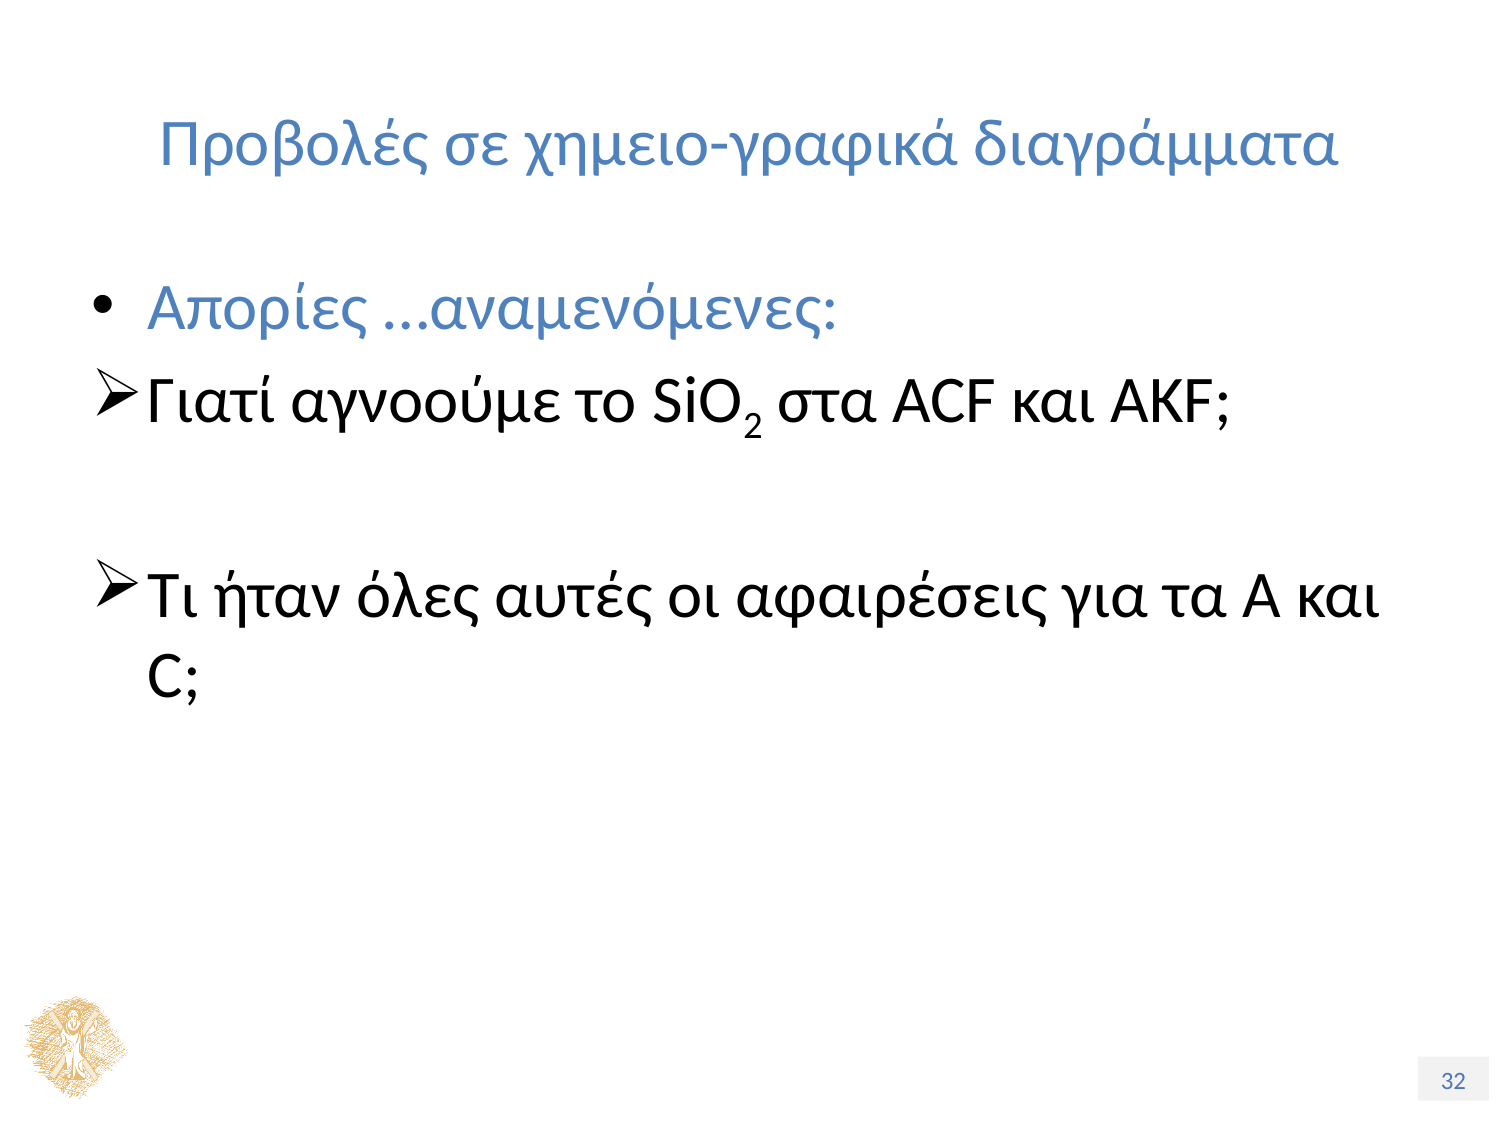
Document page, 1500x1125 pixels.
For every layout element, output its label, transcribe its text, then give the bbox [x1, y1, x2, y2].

picture [17, 986, 137, 1103]
title Προβολές σε χημειο-γραφικά διαγράμματα [75, 45, 1425, 233]
list Απορίες …αναμενόμενες: Γιατί αγνοούμε το SiO2 στα ACF και AKF; Τι ήταν όλες αυτές οι αφαιρέσεις για τα A και C; [76, 255, 1427, 998]
